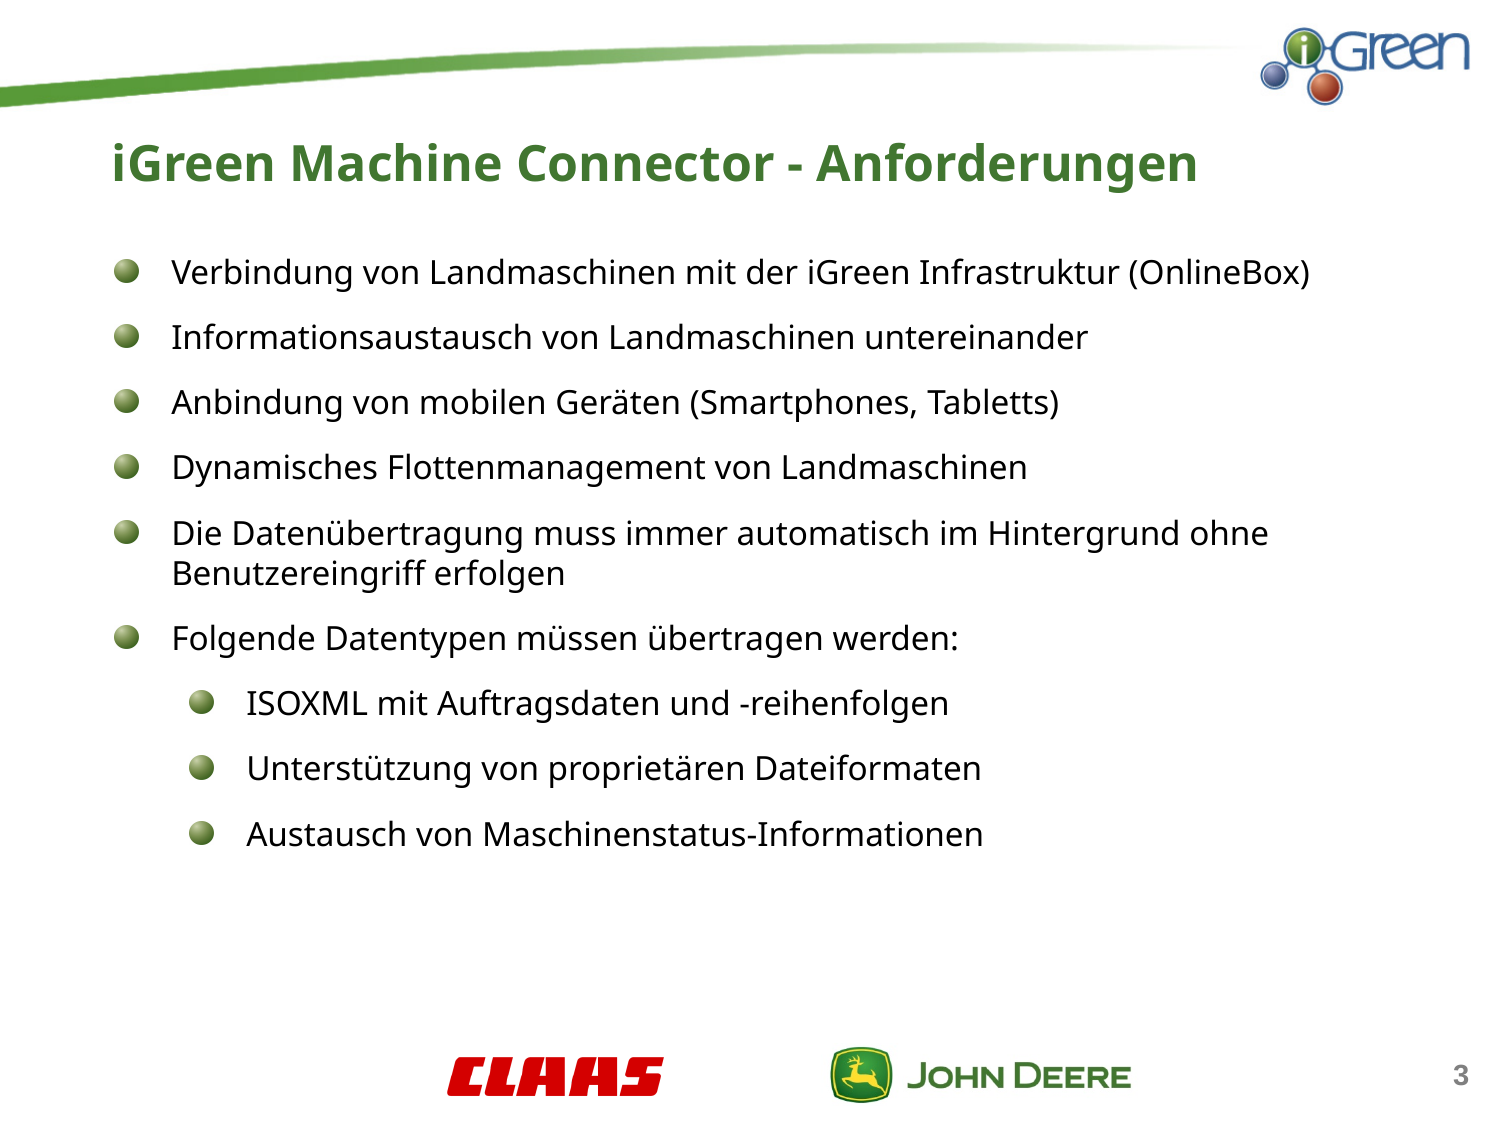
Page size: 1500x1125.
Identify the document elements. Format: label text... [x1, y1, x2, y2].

picture [114, 520, 139, 544]
picture [114, 259, 139, 283]
slide_number 3 [1134, 1034, 1485, 1114]
picture [189, 755, 214, 780]
picture [821, 1043, 1134, 1106]
picture [189, 690, 214, 714]
picture [442, 1052, 668, 1100]
picture [189, 821, 214, 845]
picture [114, 389, 139, 413]
picture [114, 454, 139, 479]
picture [114, 324, 139, 348]
picture [0, 7, 1495, 126]
picture [114, 625, 139, 649]
text_box Verbindung von Landmaschinen mit der iGreen Infrastruktur (OnlineBox) Informationsaustausch von Landmaschinen untereinander Anbindung von mobilen Geräten (Smartphones, Tabletts) Dynamisches Flottenmanagement von Landmaschinen Die Datenübertragung muss immer automatisch im Hintergrund ohne Benutzereingriff erfolgen Folgende Datentypen müssen übertragen werden: ISOXML mit Auftragsdaten und -reihenfolgen Unterstützung von proprietären Dateiformaten Austausch von Maschinenstatus-Informationen [100, 243, 1404, 1035]
title iGreen Machine Connector - Anforderungen [96, 91, 1400, 232]
